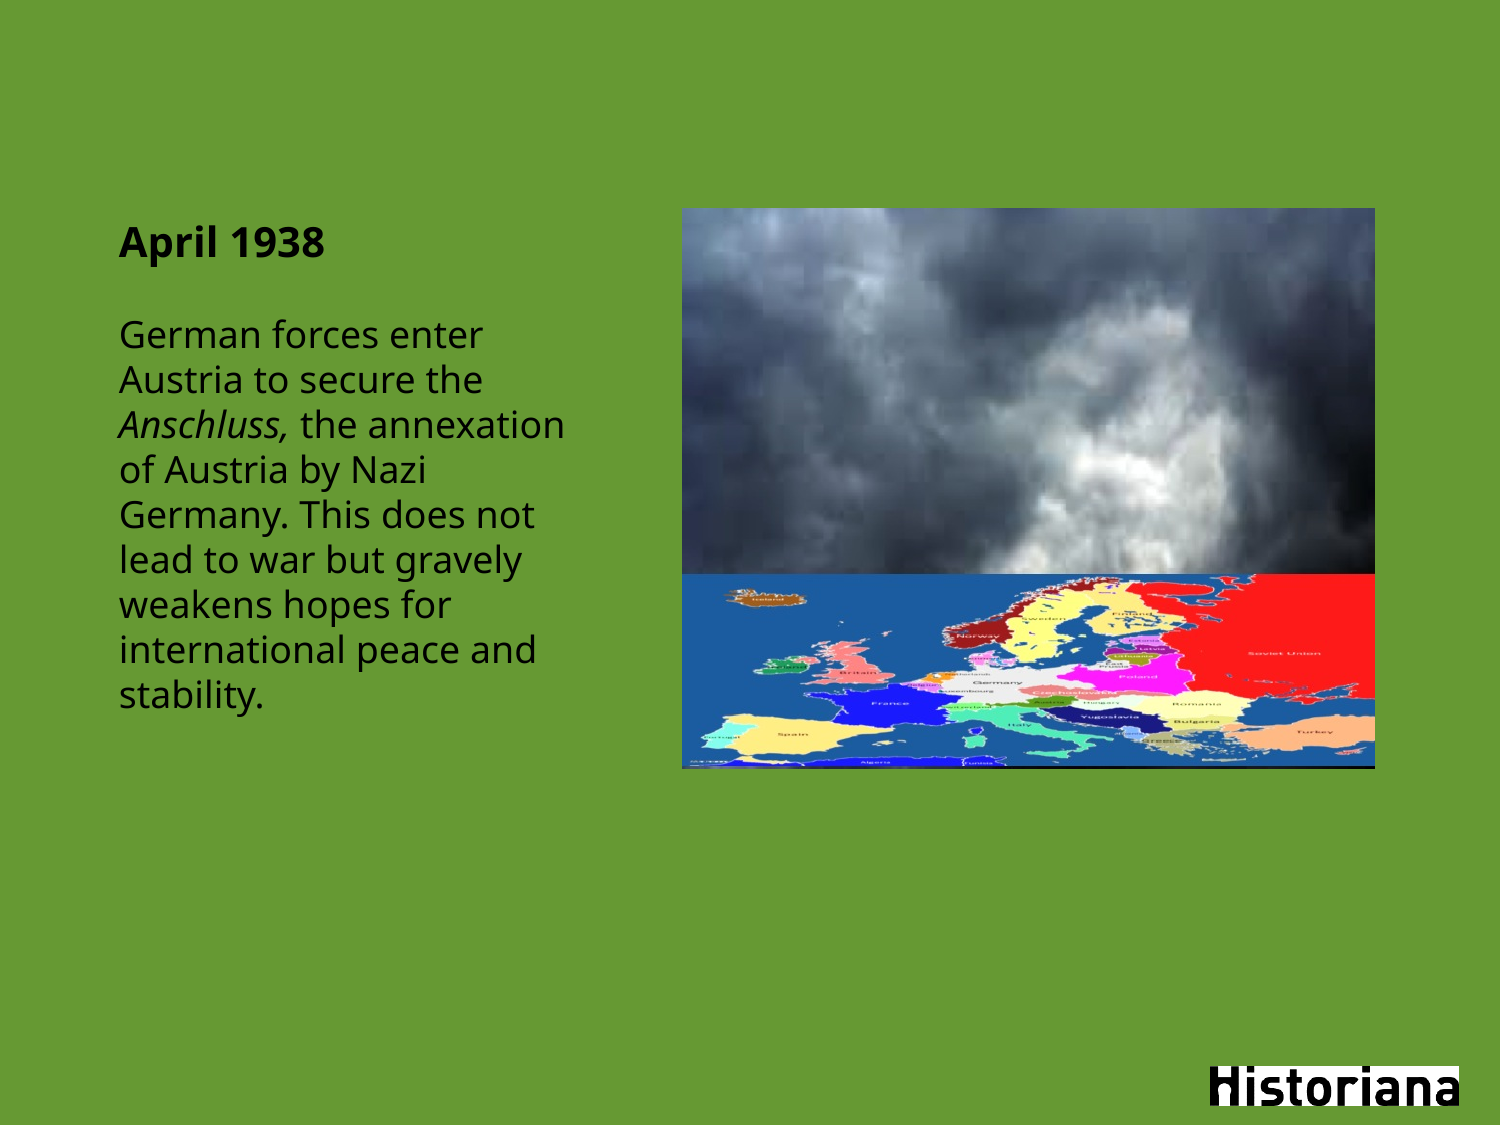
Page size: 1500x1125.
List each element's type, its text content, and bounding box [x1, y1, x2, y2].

list [638, 161, 1459, 925]
text_box April 1938 German forces enter Austria to secure the Anschluss, the annexation of Austria by Nazi Germany. This does not lead to war but gravely weakens hopes for international peace and stability. [104, 208, 602, 724]
picture [1210, 1066, 1459, 1106]
picture [681, 208, 1375, 769]
